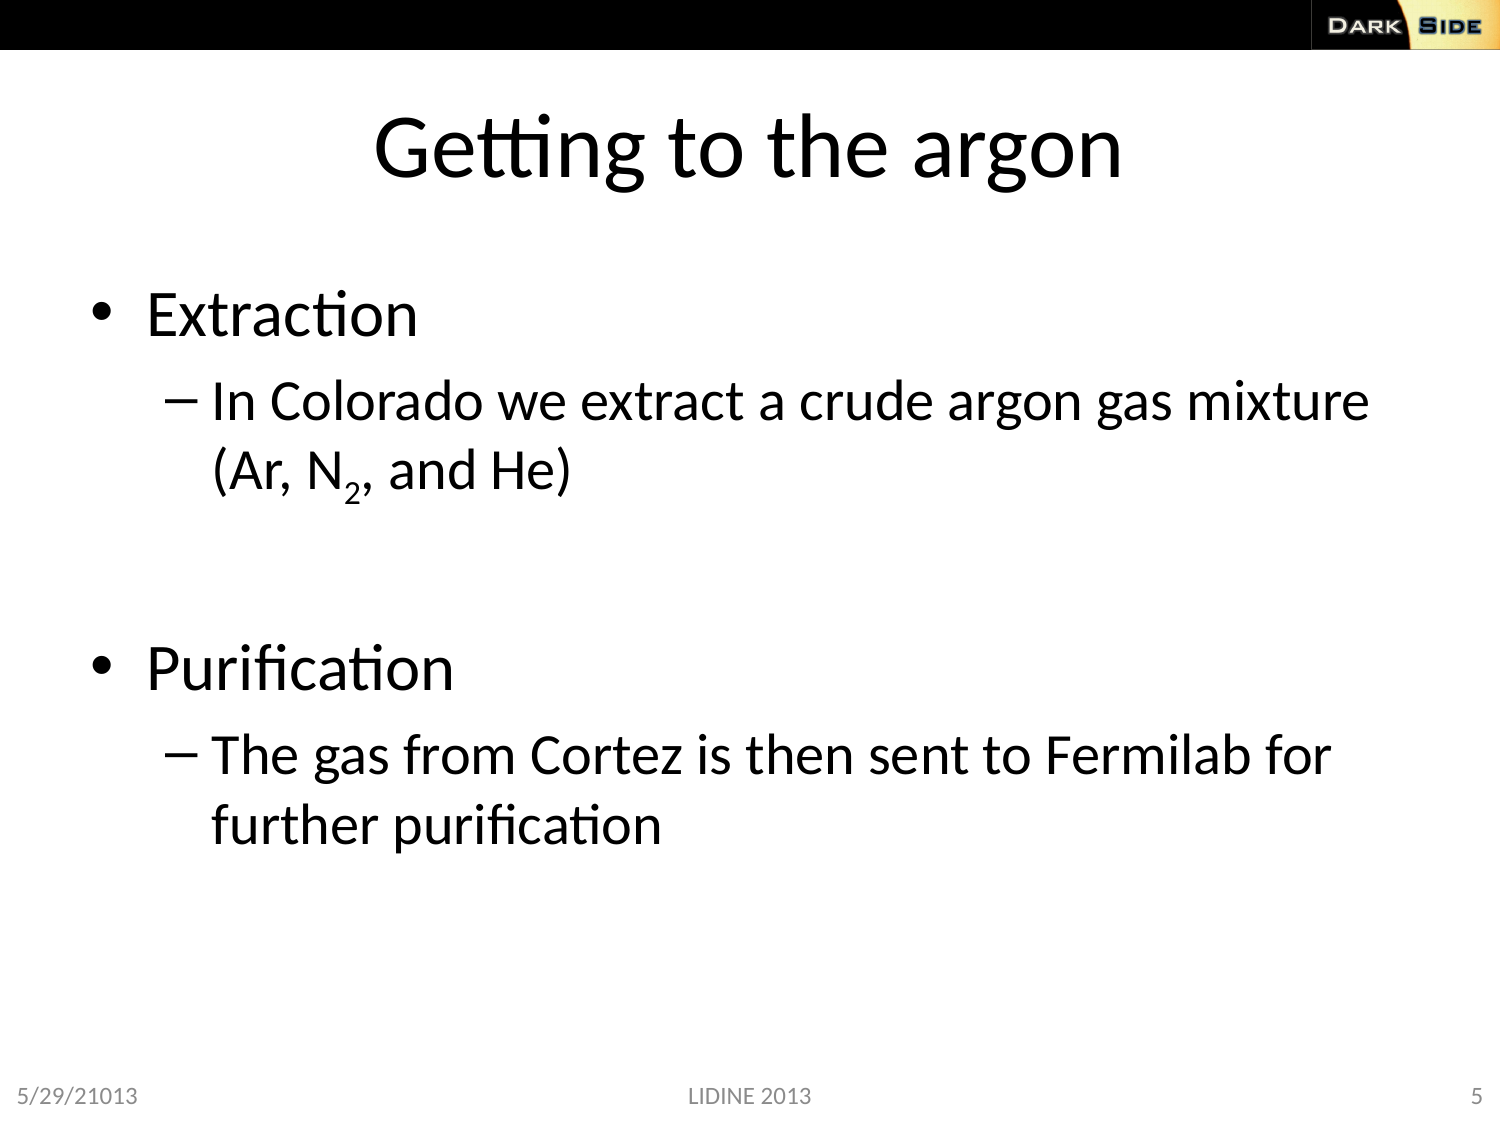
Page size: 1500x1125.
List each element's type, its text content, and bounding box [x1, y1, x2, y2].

slide_number 5 [1148, 1065, 1499, 1125]
list Extraction In Colorado we extract a crude argon gas mixture (Ar, N2, and He) Purification The gas from Cortez is then sent to Fermilab for further purification [75, 262, 1425, 1005]
footer LIDINE 2013 [512, 1065, 988, 1125]
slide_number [1, 1064, 352, 1125]
picture [1311, 0, 1500, 50]
title Getting to the argon [75, 50, 1425, 233]
